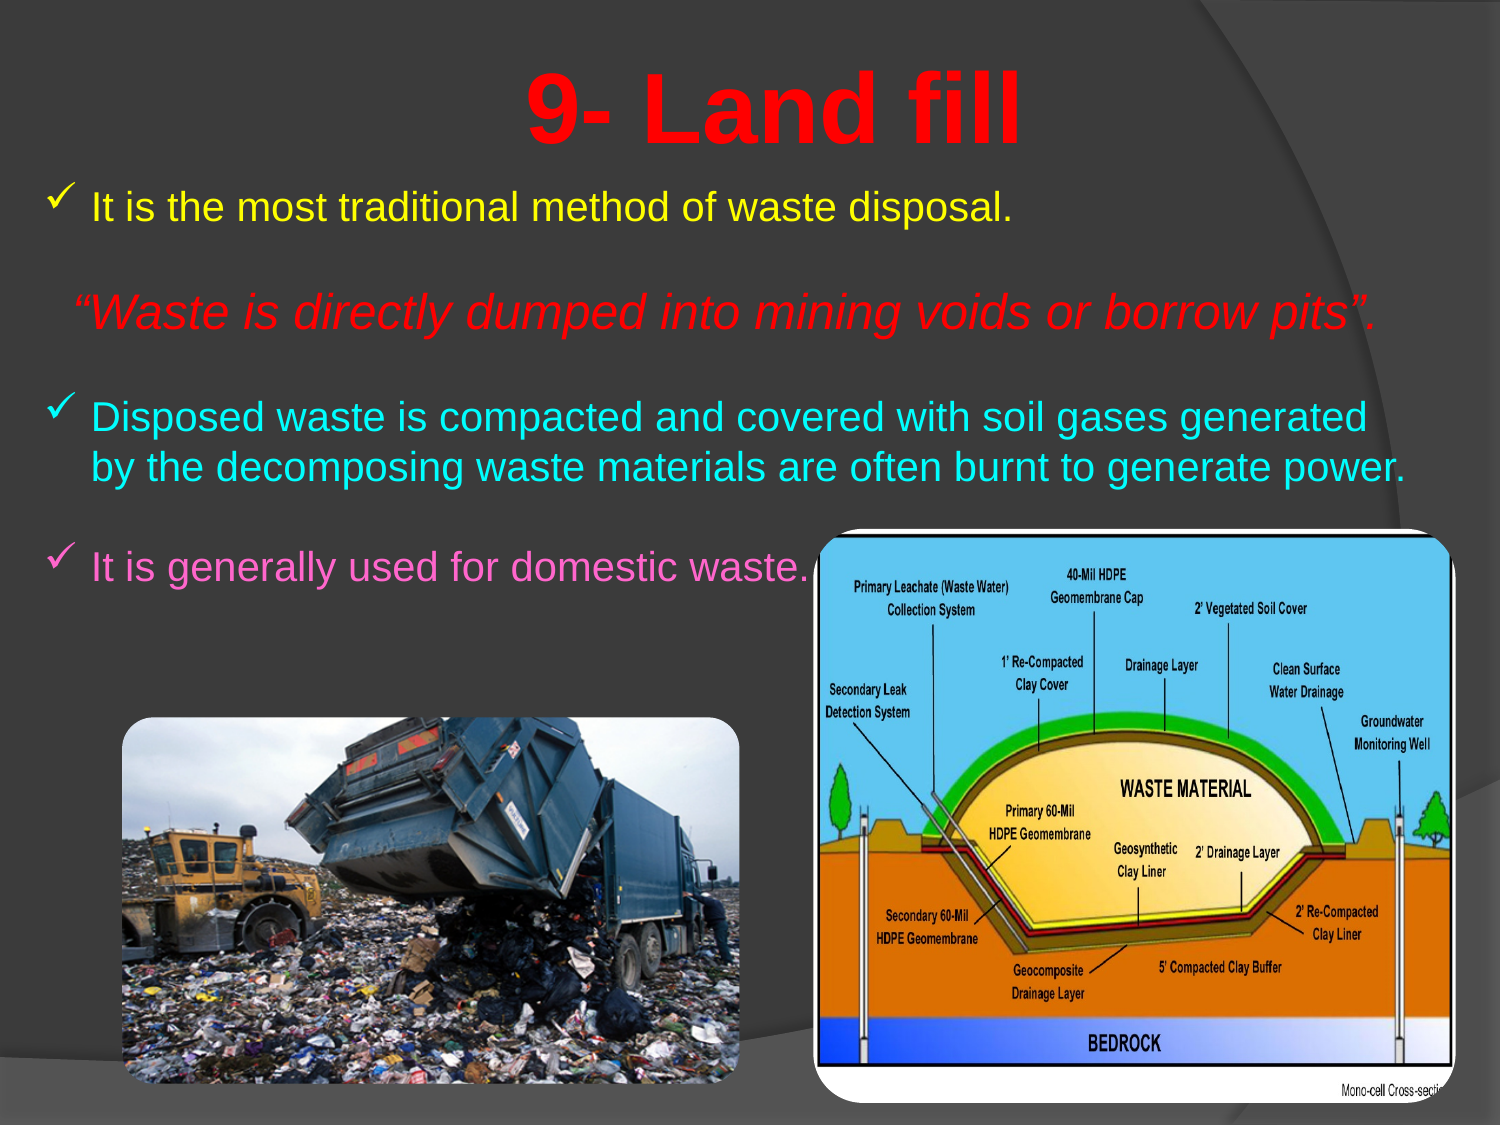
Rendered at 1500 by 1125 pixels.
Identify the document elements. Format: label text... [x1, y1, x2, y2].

picture [813, 528, 1456, 1104]
text_box It is the most traditional method of waste disposal. “Waste is directly dumped into mining voids or borrow pits”. Disposed waste is compacted and covered with soil gases generated by the decomposing waste materials are often burnt to generate power. It is generally used for domestic waste. [29, 172, 1424, 597]
text_box 9- Land fill [510, 35, 1040, 171]
picture [121, 717, 740, 1084]
